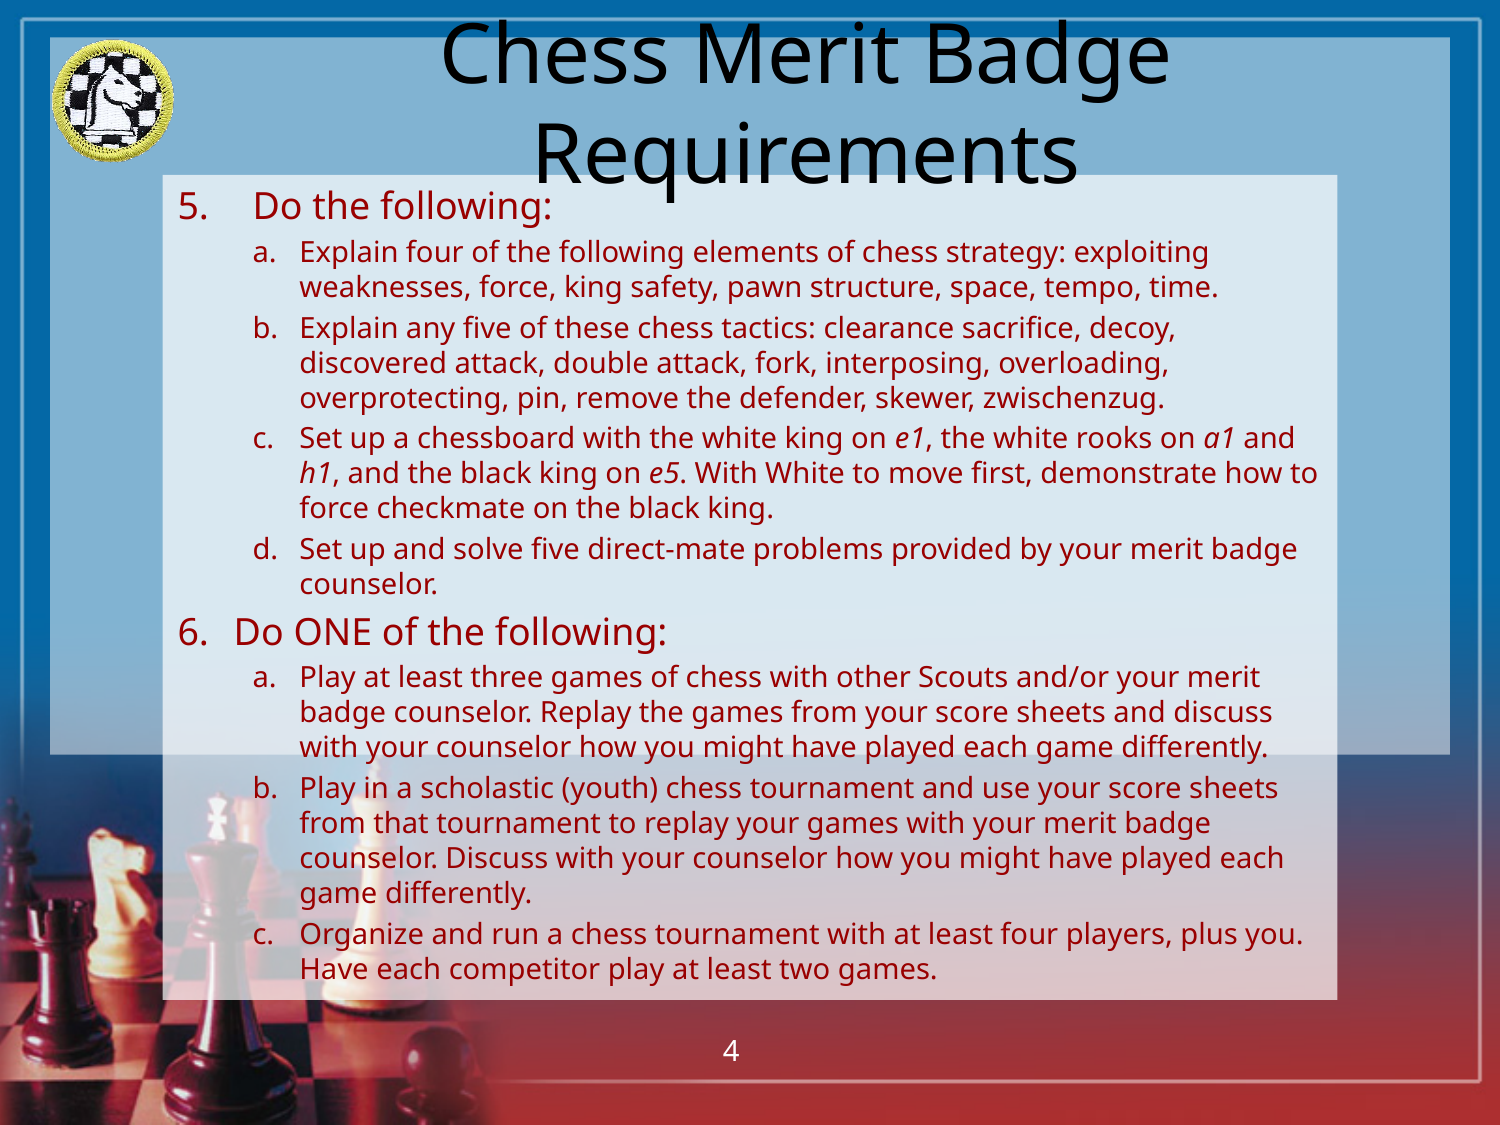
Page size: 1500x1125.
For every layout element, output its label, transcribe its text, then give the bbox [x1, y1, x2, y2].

title Chess Merit Badge Requirements [176, 37, 1451, 163]
table_cell 22 [50, 163, 1450, 755]
list Do the following: Explain four of the following elements of chess strategy: exploiting weaknesses, force, king safety, pawn structure, space, tempo, time. Explain any five of these chess tactics: clearance sacrifice, decoy, discovered attack, double attack, fork, interposing, overloading, overprotecting, pin, remove the defender, skewer, zwischenzug. Set up a chessboard with the white king on e1, the white rooks on a1 and h1, and the black king on e5. With White to move first, demonstrate how to force checkmate on the black king. Set up and solve five direct-mate problems provided by your merit badge counselor. Do ONE of the following: Play at least three games of chess with other Scouts and/or your merit badge counselor. Replay the games from your score sheets and discuss with your counselor how you might have played each game differently. Play in a scholastic (youth) chess tournament and use your score sheets from that tournament to replay your games with your merit badge counselor. Discuss with your counselor how you might have played each game differently. Organize and run a chess tournament with at least four players, plus you. Have each competitor play at least two games. [162, 174, 1338, 1006]
slide_number 4 [637, 1024, 826, 1104]
picture [0, 0, 1500, 1125]
